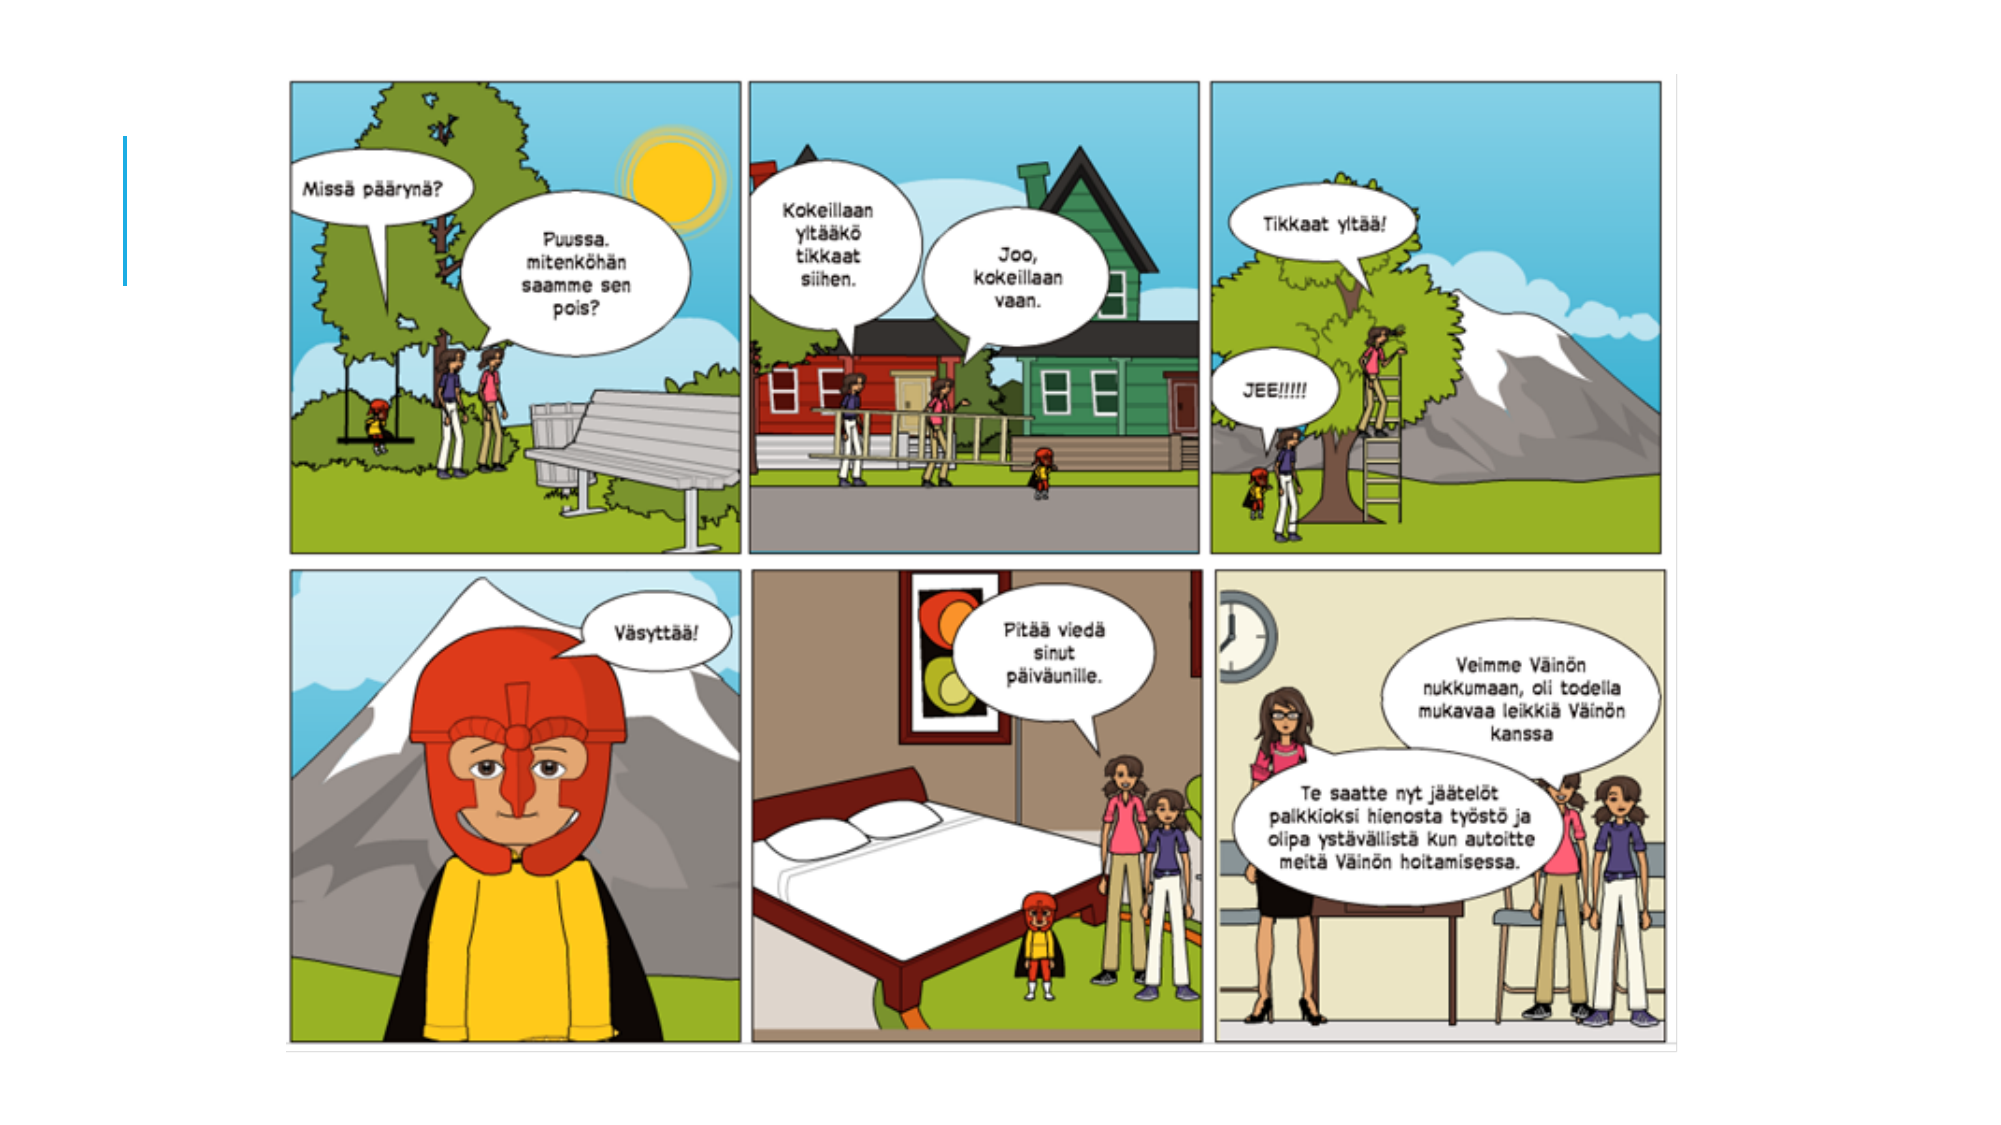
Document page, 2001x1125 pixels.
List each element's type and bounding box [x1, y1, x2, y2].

picture [286, 74, 1679, 1054]
